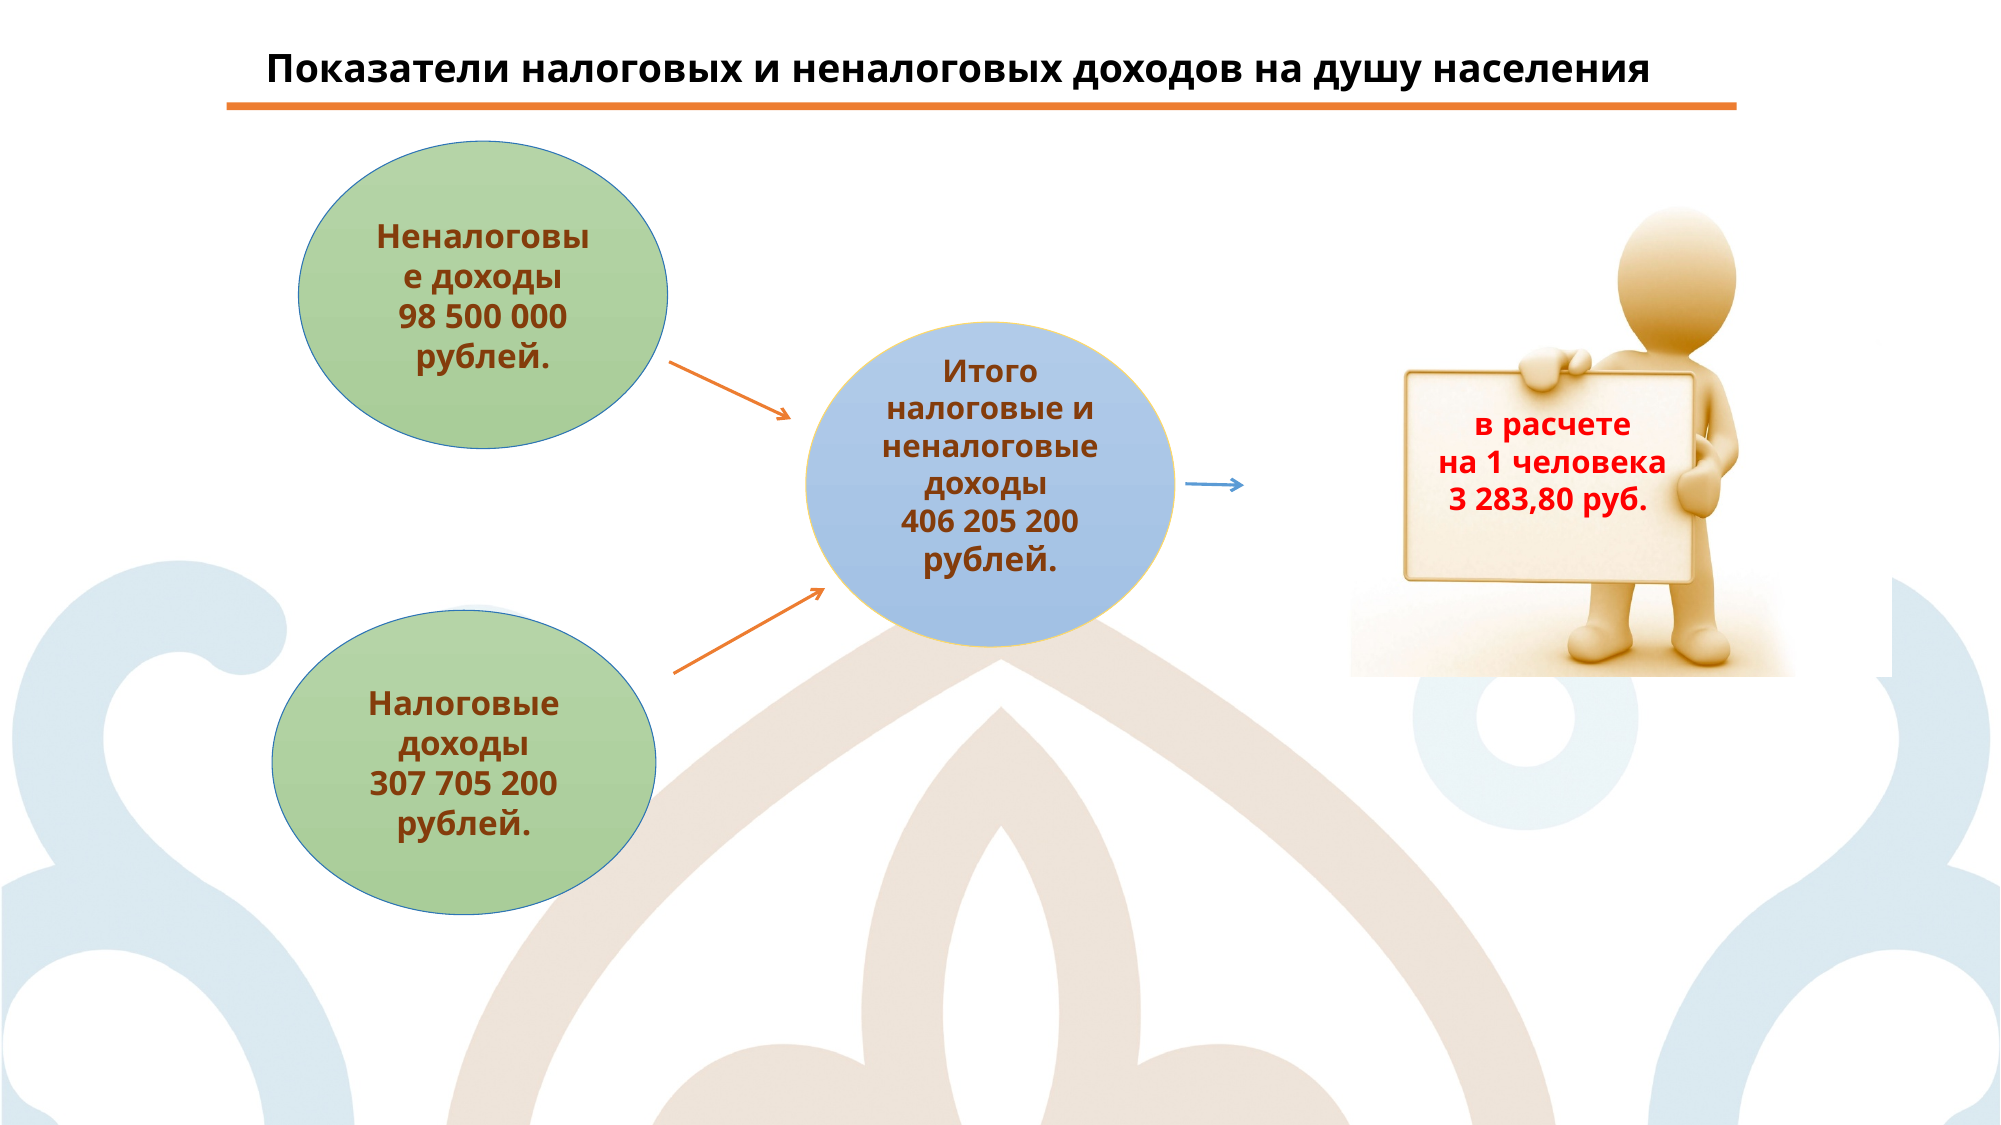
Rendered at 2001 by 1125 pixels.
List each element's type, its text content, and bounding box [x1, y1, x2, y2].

text_box Итого налоговые и неналоговые доходы 406 205 200 рублей. [805, 321, 1176, 648]
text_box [673, 588, 825, 674]
text_box Налоговые доходы 307 705 200 рублей. [271, 609, 657, 916]
picture [0, 0, 2001, 1125]
text_box Неналоговые доходы 98 500 000 рублей. [297, 140, 669, 450]
text_box Показатели налоговых и неналоговых доходов на душу населения [203, 41, 1716, 99]
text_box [669, 361, 792, 420]
